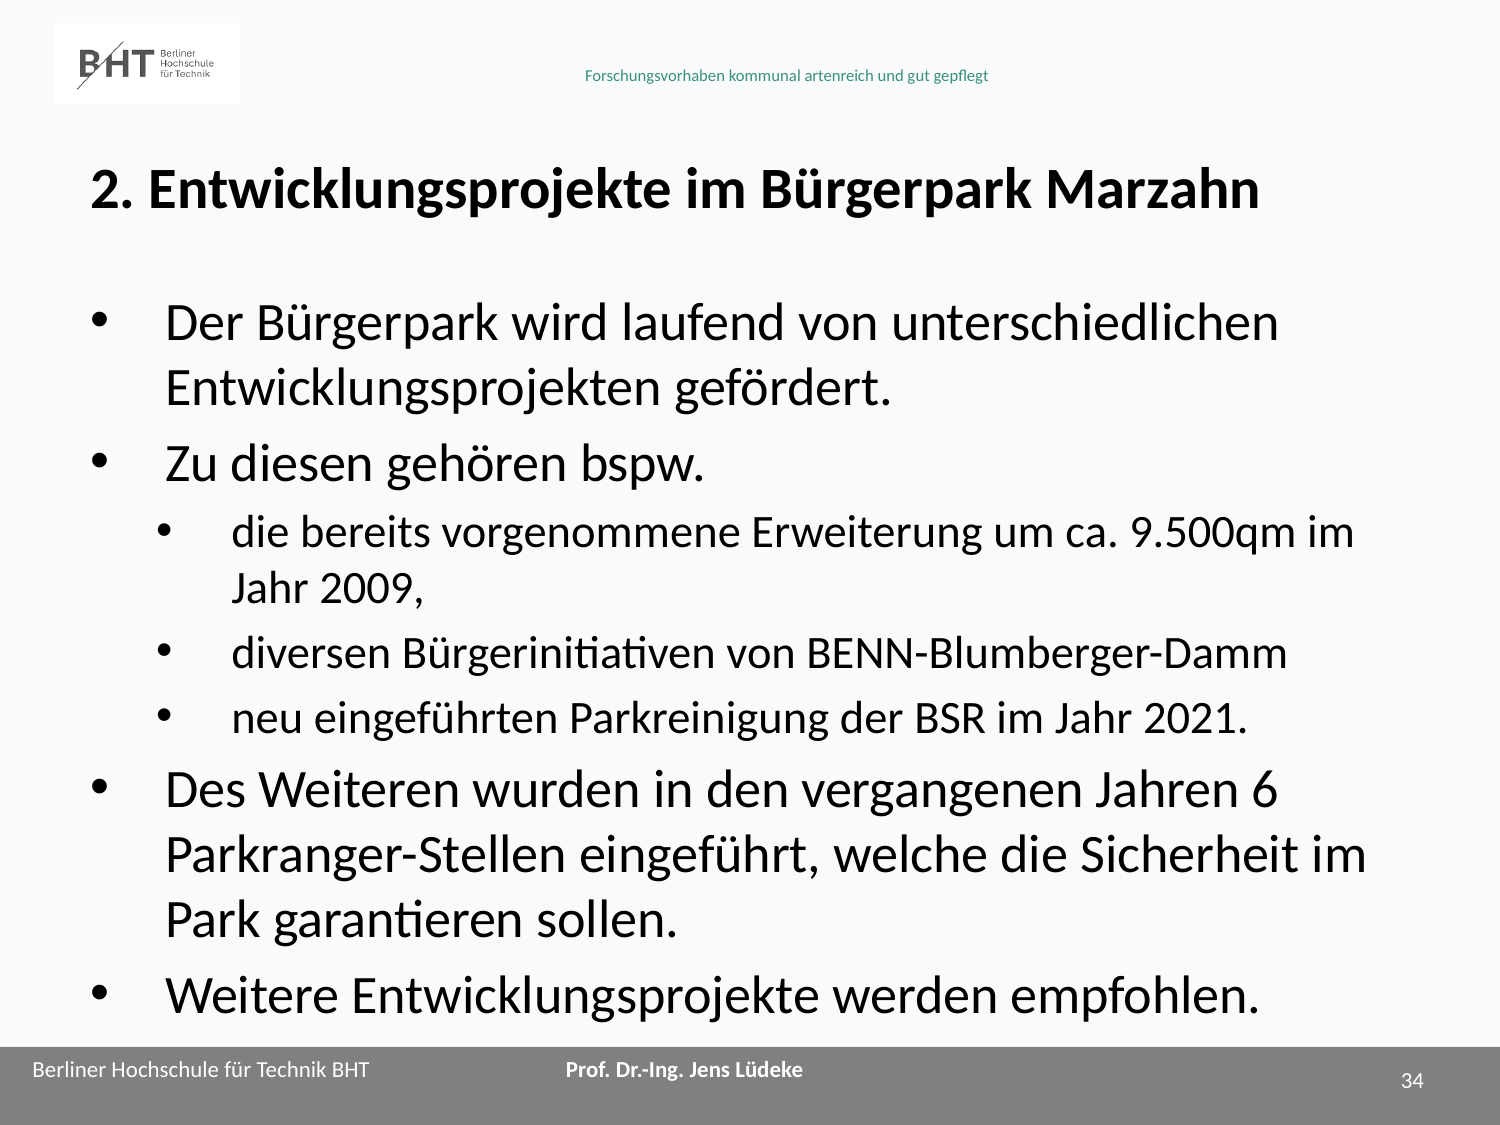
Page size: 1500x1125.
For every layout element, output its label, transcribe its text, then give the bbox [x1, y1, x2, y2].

list Der Bürgerpark wird laufend von unterschiedlichen Entwicklungsprojekten gefördert. Zu diesen gehören bspw. die bereits vorgenommene Erweiterung um ca. 9.500qm im Jahr 2009, diversen Bürgerinitiativen von BENN-Blumberger-Damm neu eingeführten Parkreinigung der BSR im Jahr 2021. Des Weiteren wurden in den vergangenen Jahren 6 Parkranger-Stellen eingeführt, welche die Sicherheit im Park garantieren sollen. Weitere Entwicklungsprojekte werden empfohlen. [75, 278, 1425, 1035]
title 2. Entwicklungsprojekte im Bürgerpark Marzahn [75, 115, 1425, 256]
slide_number 34 [1386, 1058, 1471, 1103]
picture [53, 23, 240, 104]
